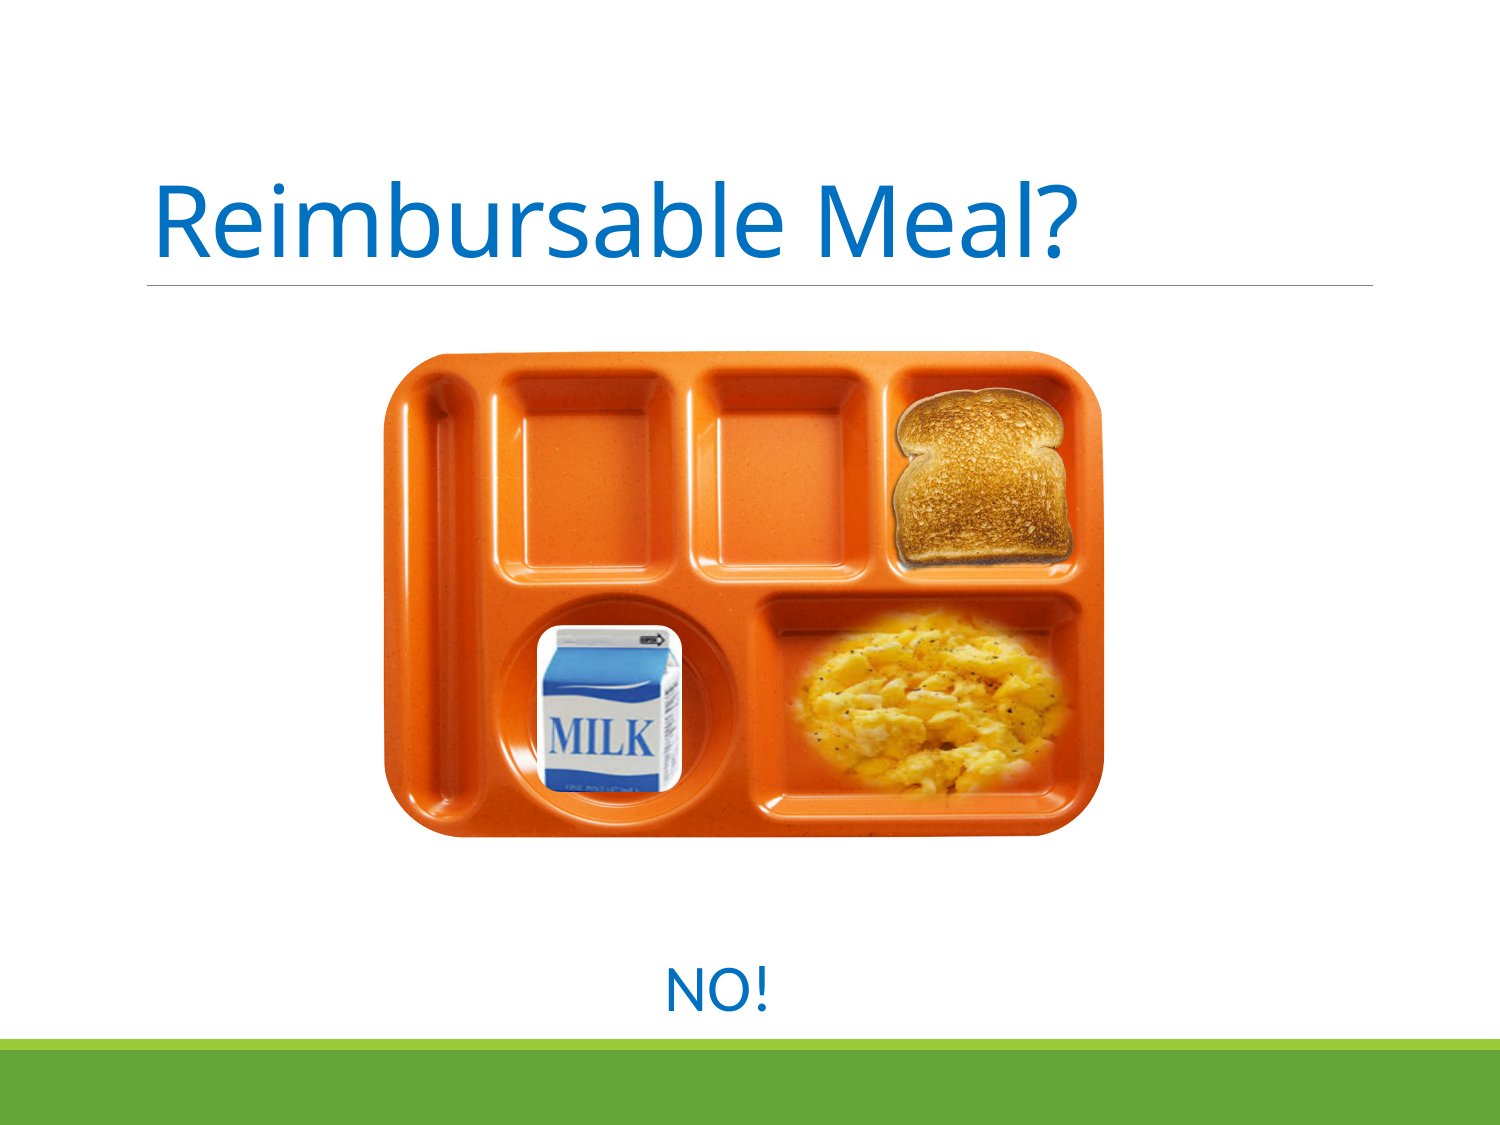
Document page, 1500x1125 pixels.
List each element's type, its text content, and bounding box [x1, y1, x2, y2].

picture [383, 350, 1105, 838]
title Reimbursable Meal? [135, 47, 1373, 285]
text_box NO! [349, 937, 1088, 1032]
